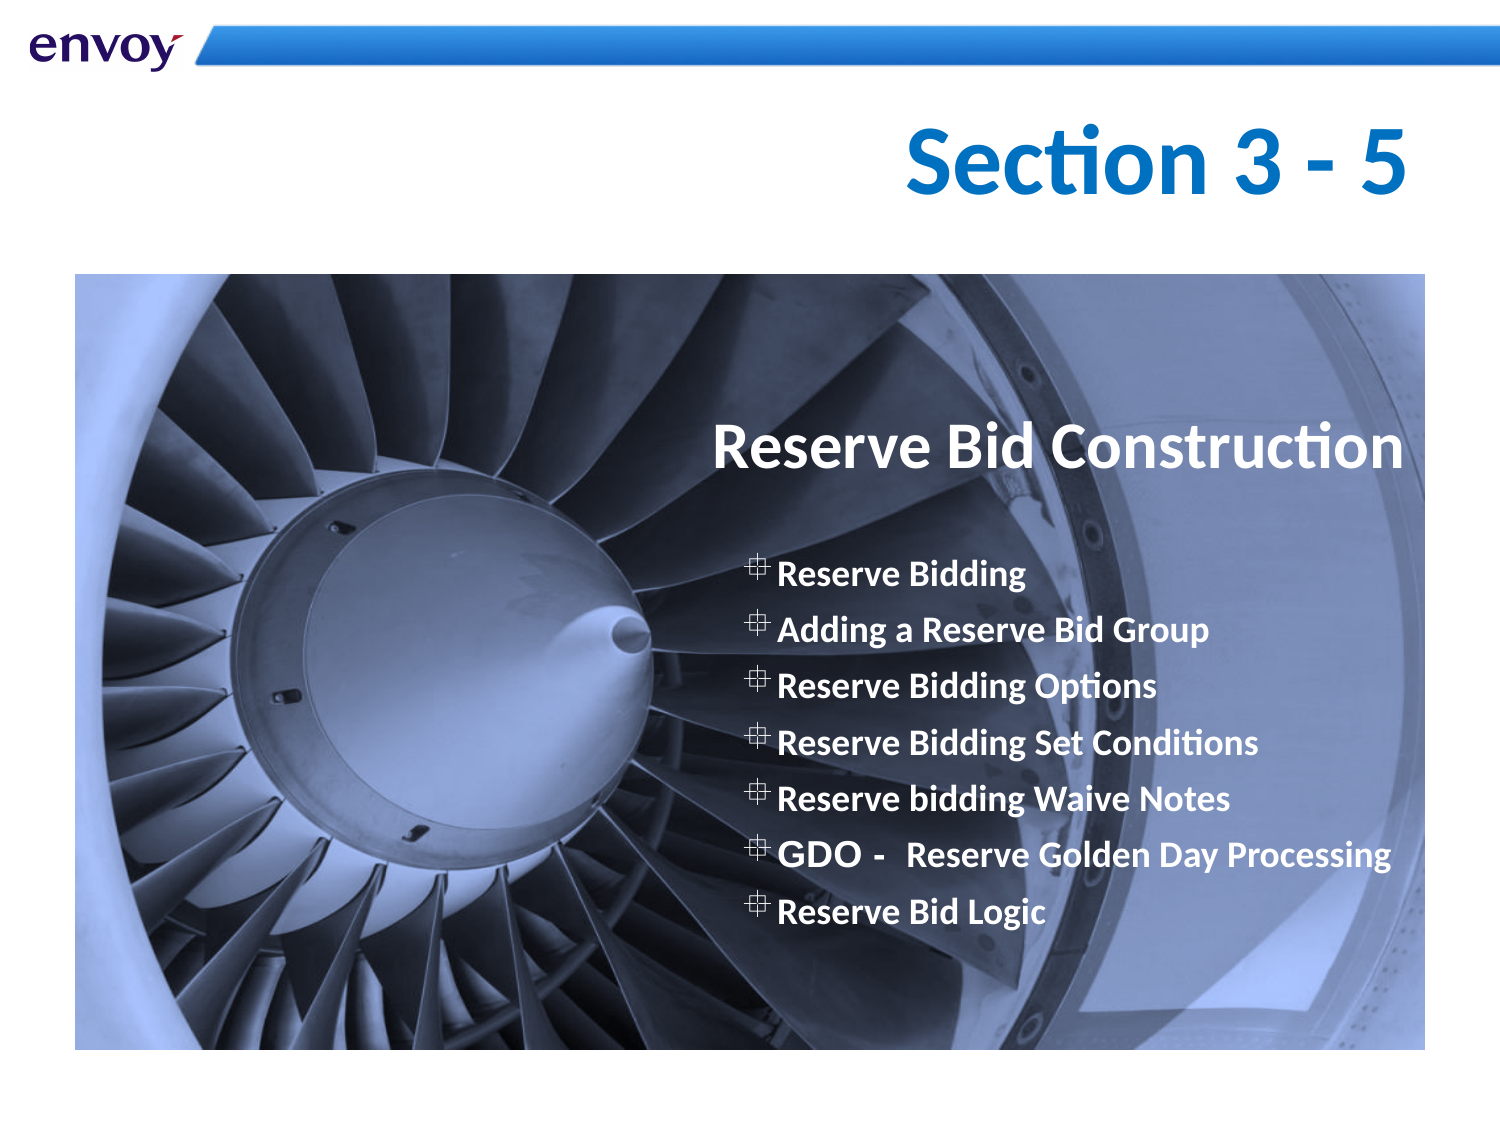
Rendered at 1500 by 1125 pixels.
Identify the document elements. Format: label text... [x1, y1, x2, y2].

picture [74, 274, 1426, 1051]
picture [188, 20, 1500, 71]
text_box Section 3 - 5 [149, 87, 1425, 233]
picture [29, 33, 184, 72]
